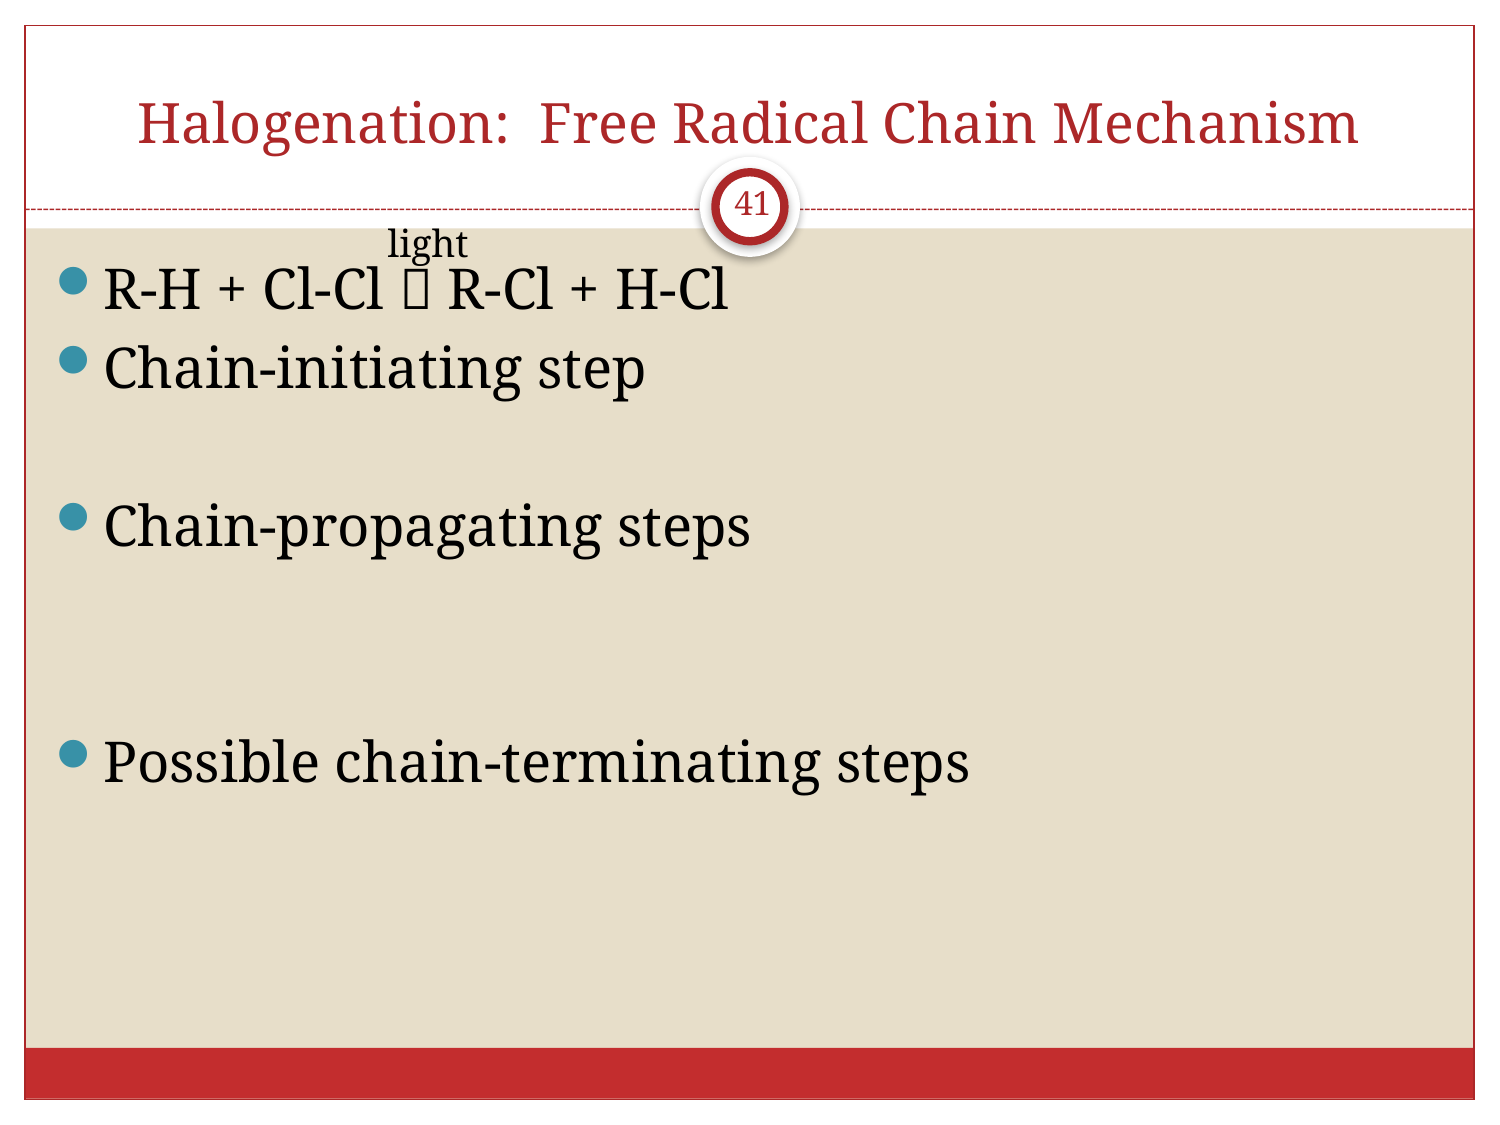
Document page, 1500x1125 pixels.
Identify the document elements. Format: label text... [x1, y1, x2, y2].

text_box light [372, 212, 484, 273]
list R-H + Cl-Cl  R-Cl + H-Cl Chain-initiating step Chain-propagating steps Possible chain-terminating steps [40, 246, 1445, 1050]
slide_number 41 [715, 168, 791, 241]
title Halogenation: Free Radical Chain Mechanism [49, 37, 1450, 162]
